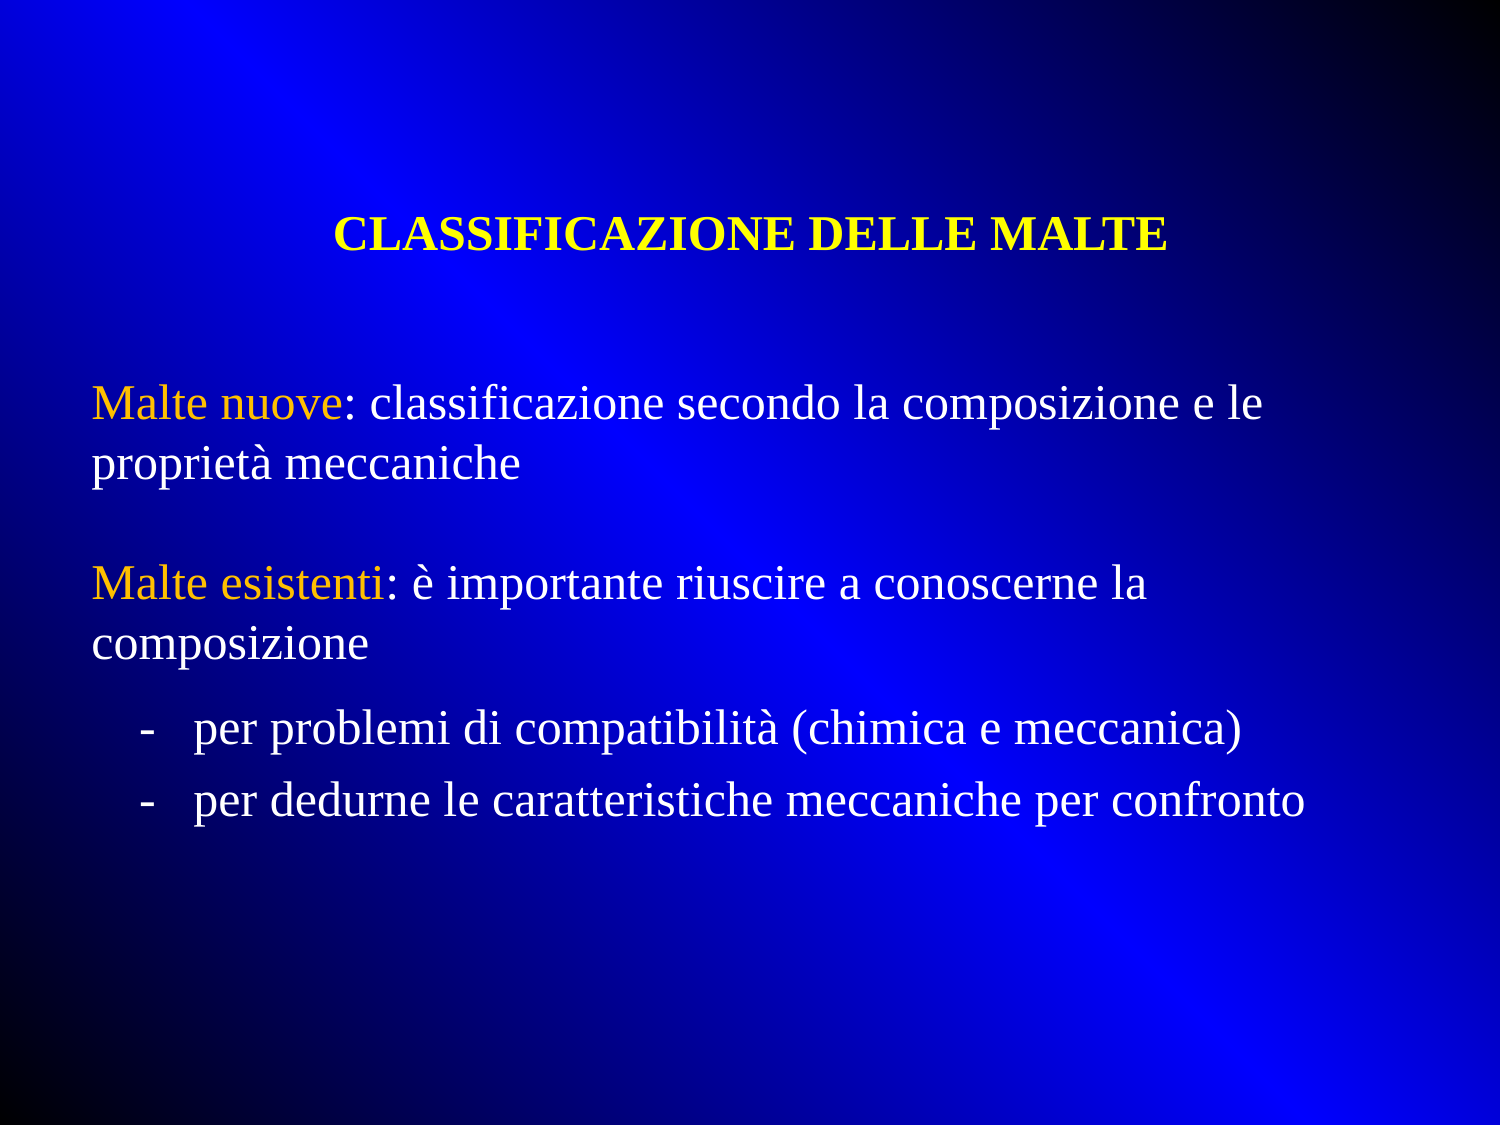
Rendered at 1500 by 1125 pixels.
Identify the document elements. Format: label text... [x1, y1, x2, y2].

text_box CLASSIFICAZIONE DELLE MALTE [183, 165, 1319, 296]
text_box Malte nuove: classificazione secondo la composizione e le proprietà meccaniche Malte esistenti: è importante riuscire a conoscerne la composizione - per problemi di compatibilità (chimica e meccanica) - per dedurne le caratteristiche meccaniche per confronto [76, 361, 1332, 834]
